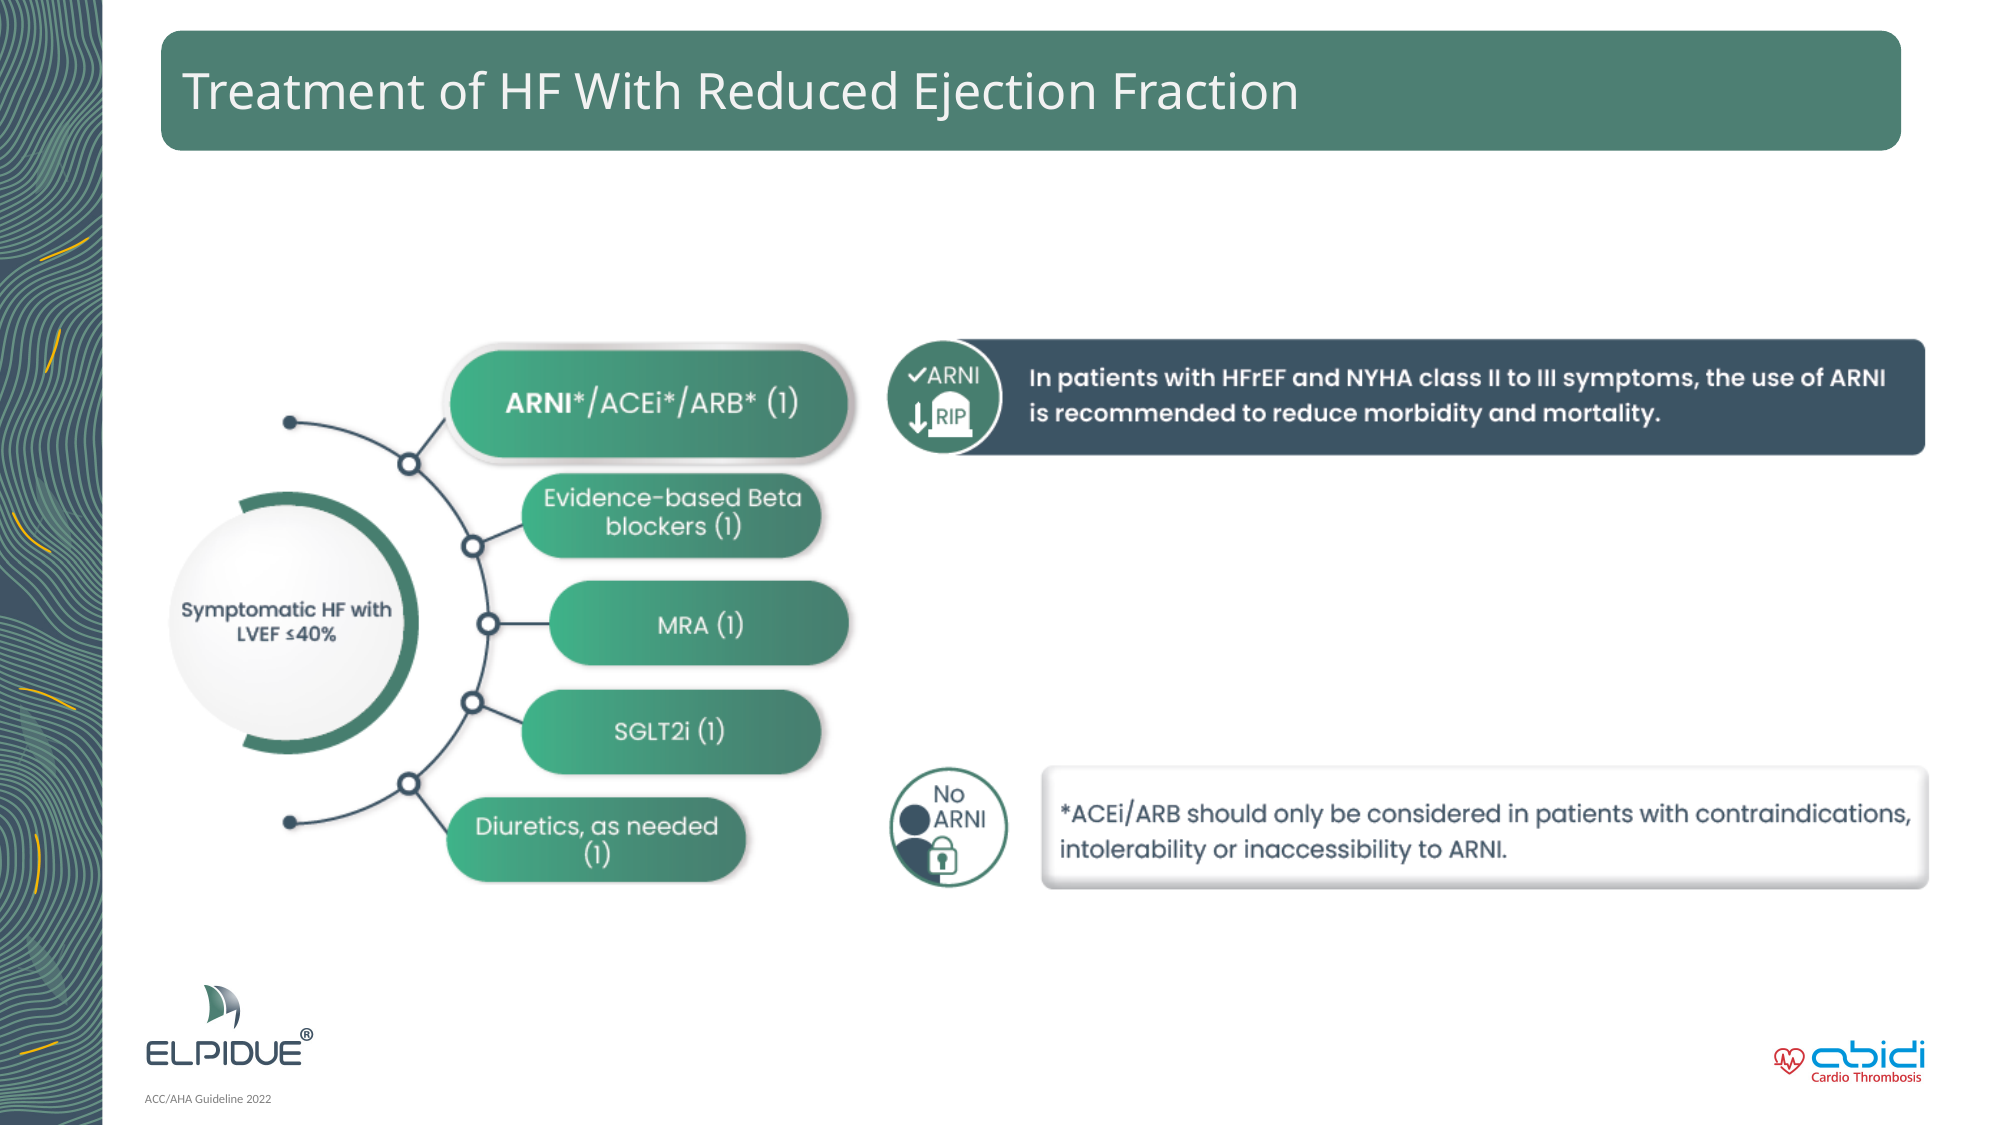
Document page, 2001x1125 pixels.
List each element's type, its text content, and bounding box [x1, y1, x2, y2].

text_box ACC/AHA Guideline 2022 [137, 1083, 1123, 1114]
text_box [160, 30, 1902, 151]
picture [0, 0, 2000, 1125]
